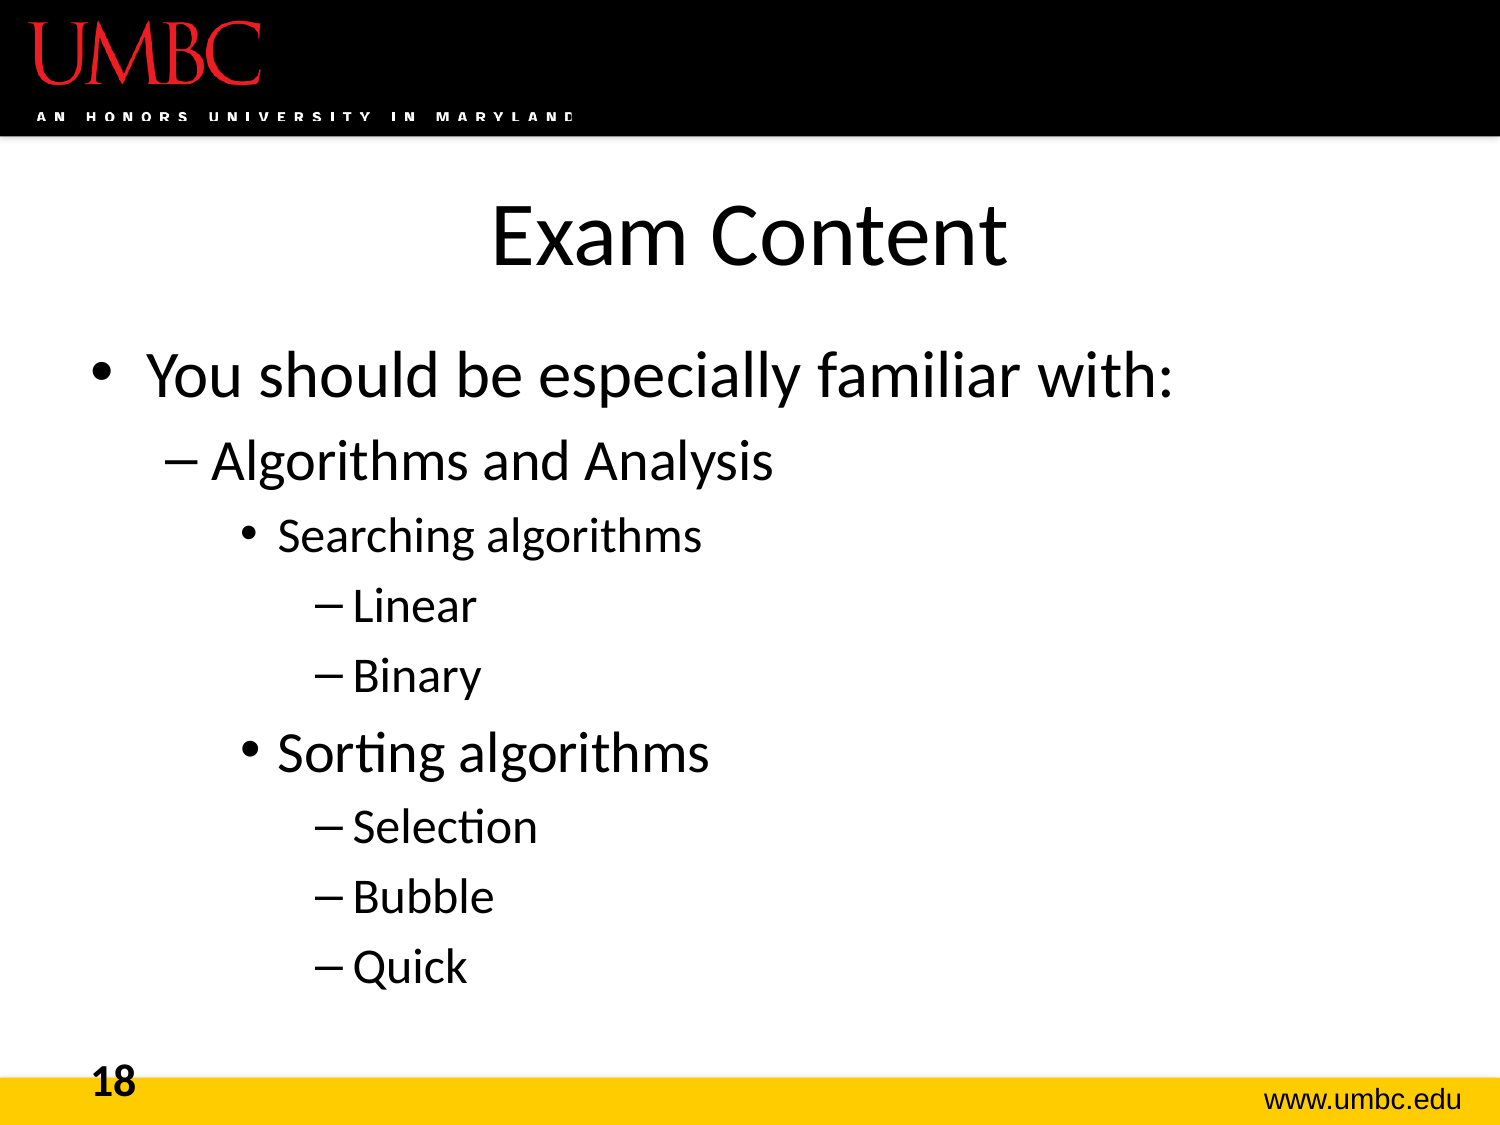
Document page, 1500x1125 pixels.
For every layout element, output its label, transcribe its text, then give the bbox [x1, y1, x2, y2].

slide_number 18 [75, 1042, 425, 1103]
list You should be especially familiar with: Algorithms and Analysis Searching algorithms Linear Binary Sorting algorithms Selection Bubble Quick [75, 323, 1425, 1005]
title Exam Content [75, 135, 1425, 323]
